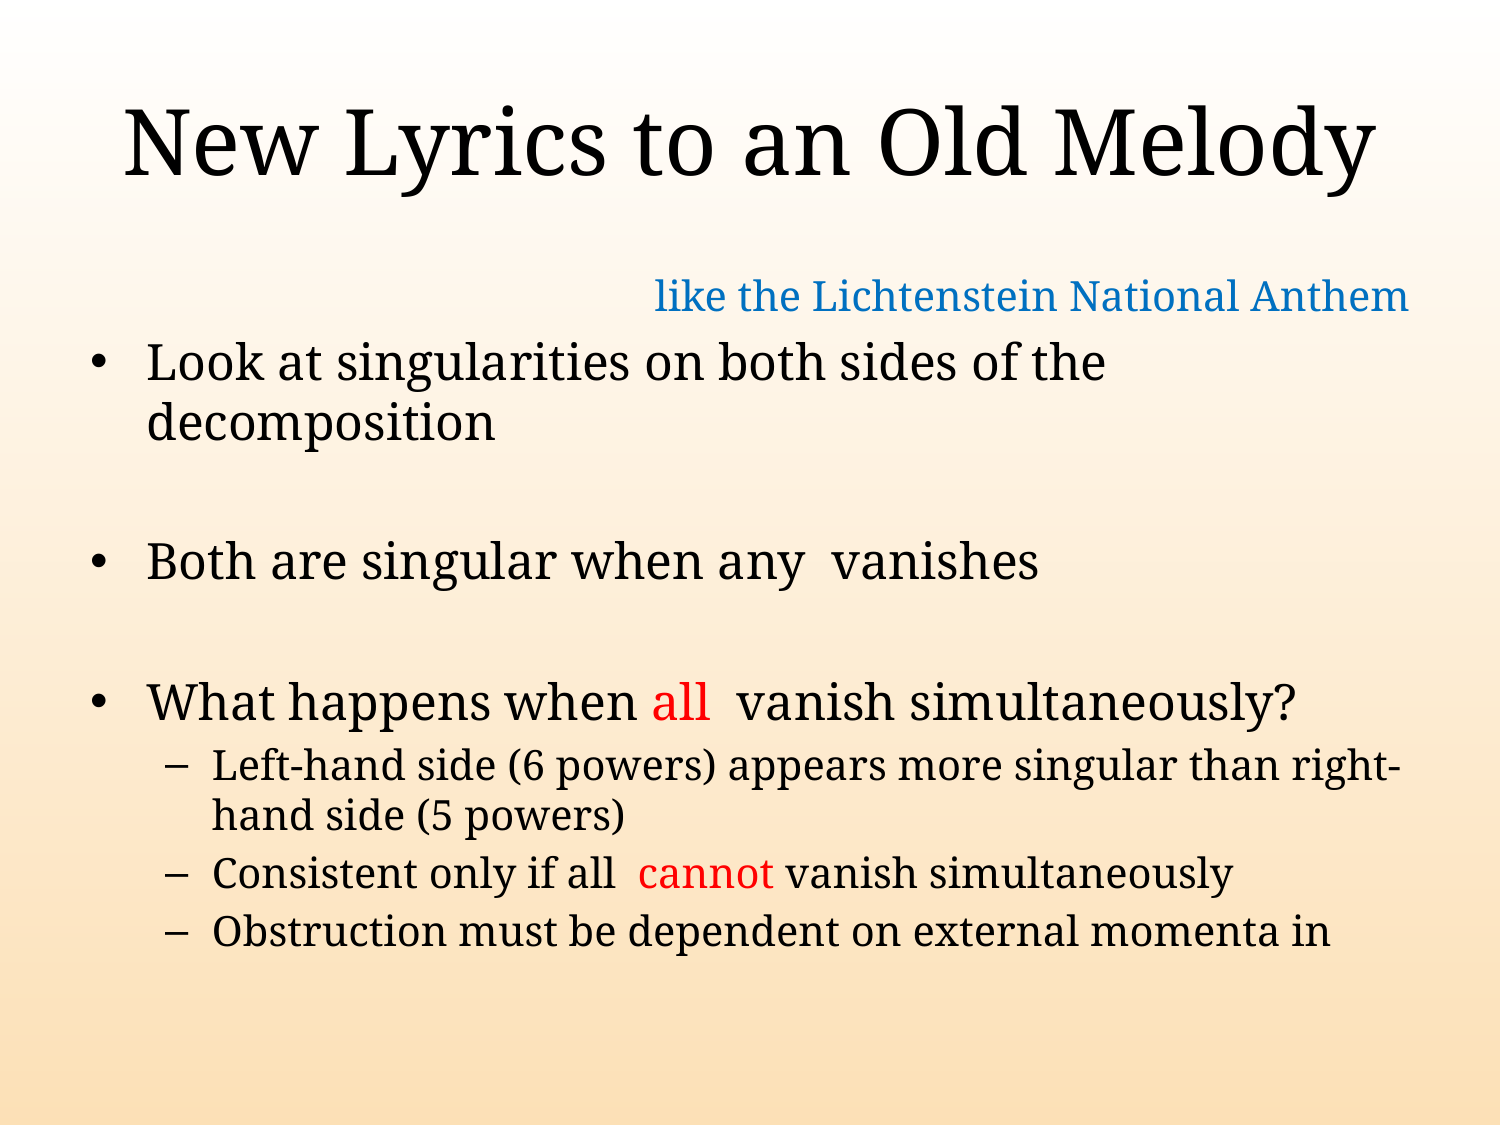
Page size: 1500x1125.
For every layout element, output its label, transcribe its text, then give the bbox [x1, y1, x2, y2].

title New Lyrics to an Old Melody [75, 45, 1425, 233]
